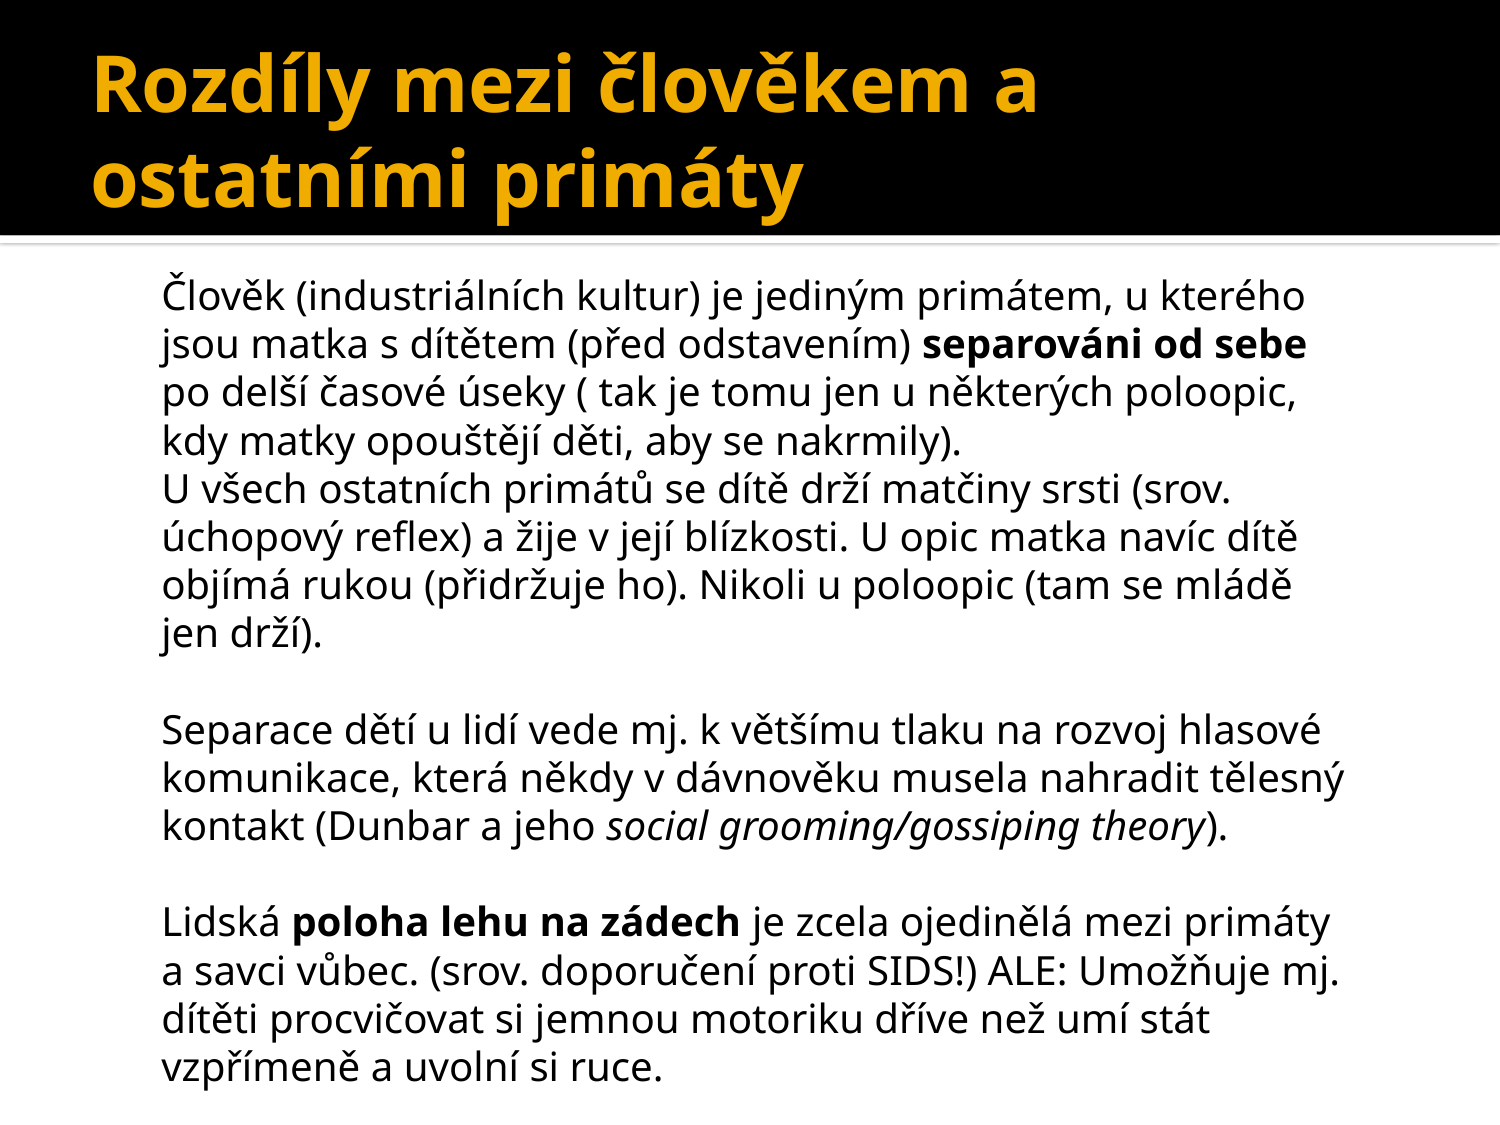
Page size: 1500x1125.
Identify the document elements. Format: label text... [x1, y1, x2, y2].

list Člověk (industriálních kultur) je jediným primátem, u kterého jsou matka s dítětem (před odstavením) separováni od sebe po delší časové úseky ( tak je tomu jen u některých poloopic, kdy matky opouštějí děti, aby se nakrmily). U všech ostatních primátů se dítě drží matčiny srsti (srov. úchopový reflex) a žije v její blízkosti. U opic matka navíc dítě objímá rukou (přidržuje ho). Nikoli u poloopic (tam se mládě jen drží). Separace dětí u lidí vede mj. k většímu tlaku na rozvoj hlasové komunikace, která někdy v dávnověku musela nahradit tělesný kontakt (Dunbar a jeho social grooming/gossiping theory). Lidská poloha lehu na zádech je zcela ojedinělá mezi primáty a savci vůbec. (srov. doporučení proti SIDS!) ALE: Umožňuje mj. dítěti procvičovat si jemnou motoriku dříve než umí stát vzpřímeně a uvolní si ruce. [135, 255, 1373, 1125]
title Rozdíly mezi člověkem a ostatními primáty [75, 25, 1425, 231]
